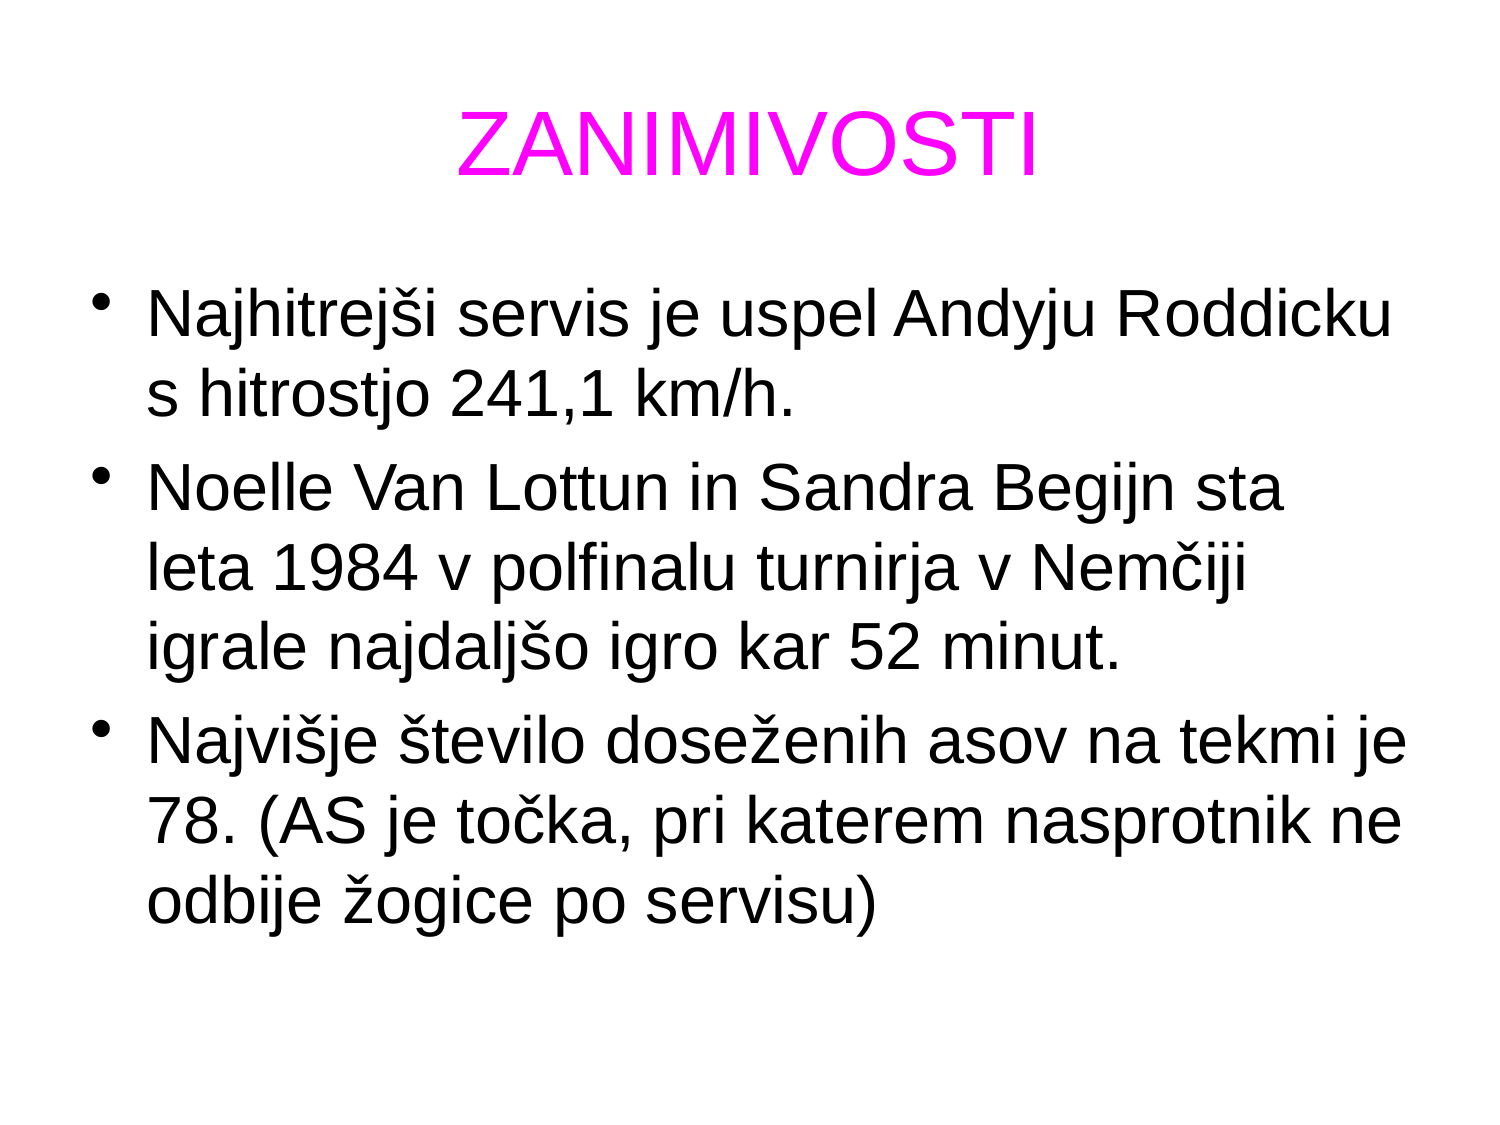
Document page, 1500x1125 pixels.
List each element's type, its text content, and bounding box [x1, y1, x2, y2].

title ZANIMIVOSTI [75, 45, 1425, 233]
list Najhitrejši servis je uspel Andyju Roddicku s hitrostjo 241,1 km/h. Noelle Van Lottun in Sandra Begijn sta leta 1984 v polfinalu turnirja v Nemčiji igrale najdaljšo igro kar 52 minut. Najvišje število doseženih asov na tekmi je 78. (AS je točka, pri katerem nasprotnik ne odbije žogice po servisu) [75, 262, 1425, 1005]
